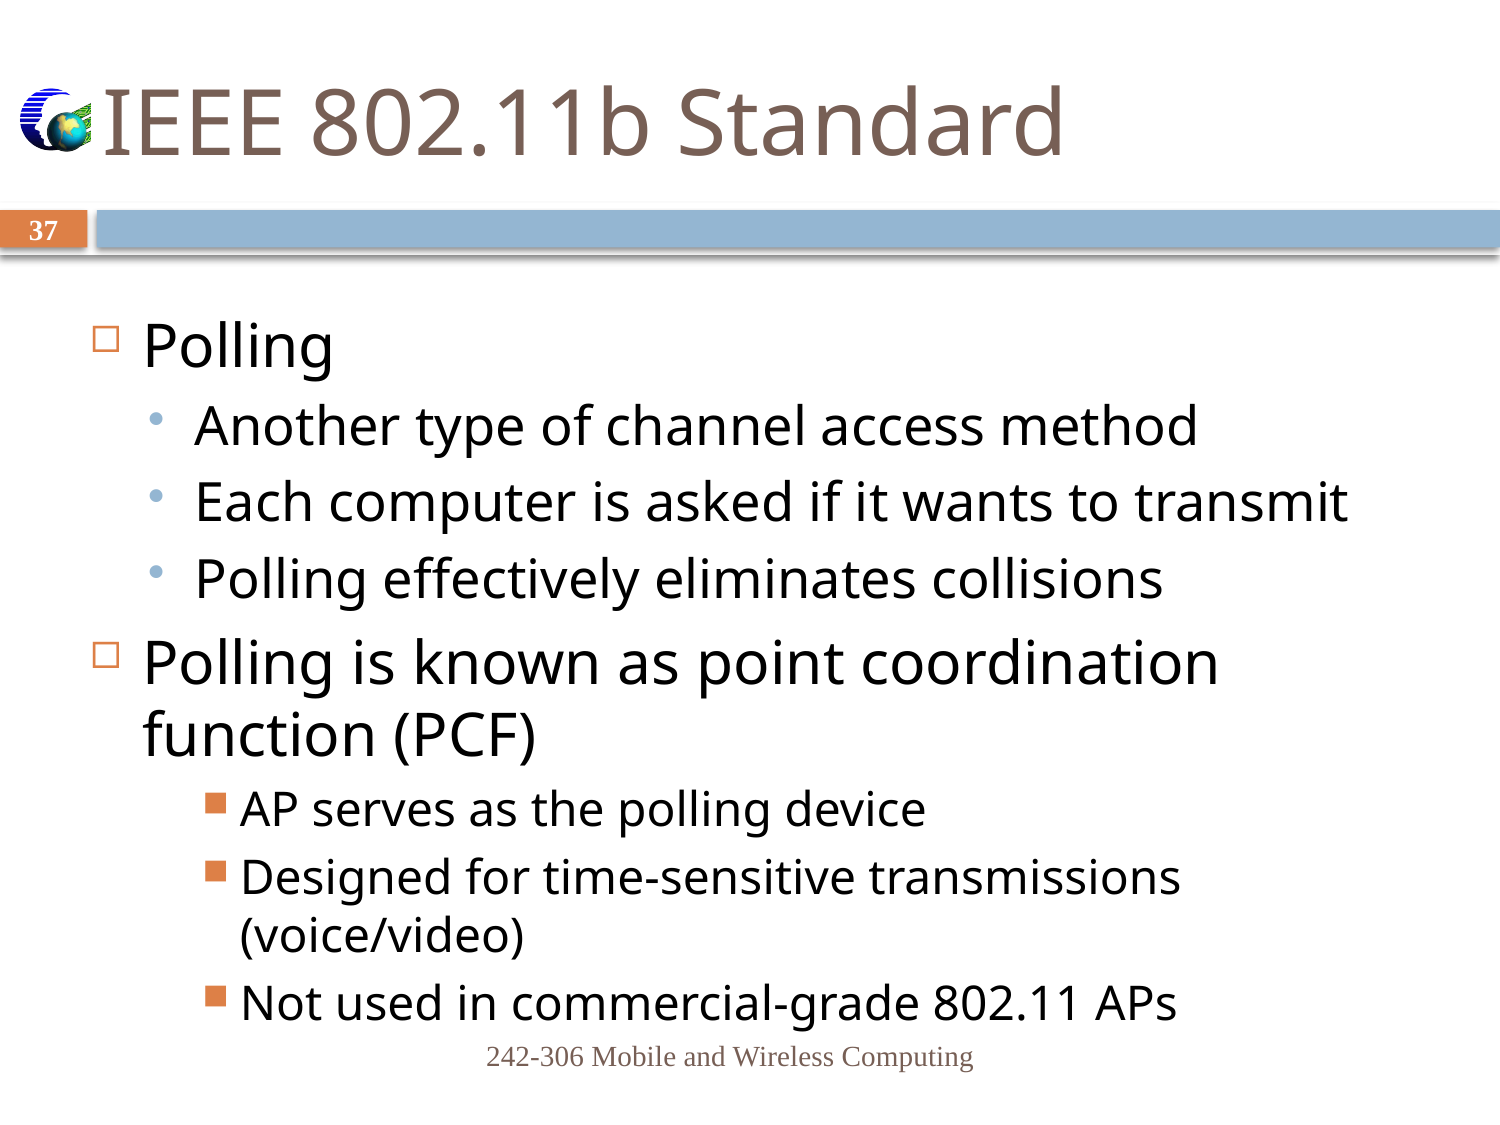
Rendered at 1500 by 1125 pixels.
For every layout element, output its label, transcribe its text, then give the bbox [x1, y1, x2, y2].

picture [19, 86, 87, 153]
slide_number 37 [0, 208, 88, 249]
title IEEE 802.11b Standard [87, 12, 1413, 225]
footer 242-306 Mobile and Wireless Computing [99, 1024, 990, 1085]
list Polling Another type of channel access method Each computer is asked if it wants to transmit Polling effectively eliminates collisions Polling is known as point coordination function (PCF) AP serves as the polling device Designed for time-sensitive transmissions (voice/video) Not used in commercial-grade 802.11 APs [75, 299, 1438, 1013]
